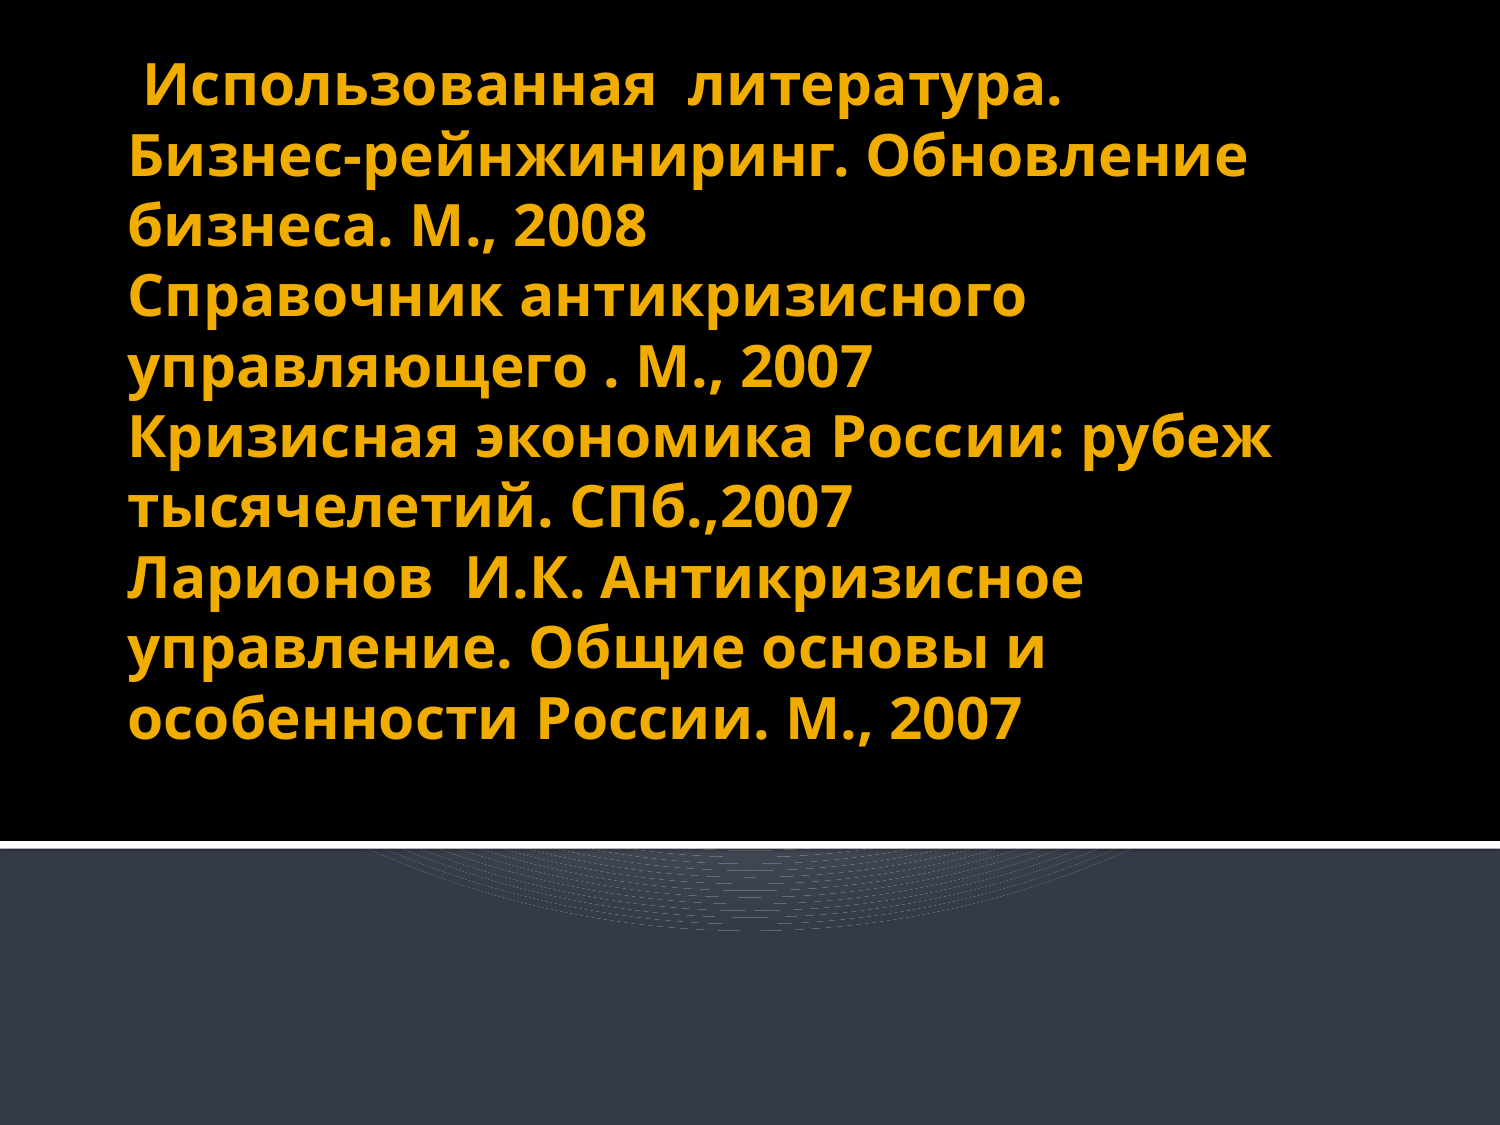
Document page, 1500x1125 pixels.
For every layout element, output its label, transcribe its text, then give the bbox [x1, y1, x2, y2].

title Использованная литература. Бизнес-рейнжиниринг. Обновление бизнеса. М., 2008 Справочник антикризисного управляющего . М., 2007 Кризисная экономика России: рубеж тысячелетий. СПб.,2007 Ларионов И.К. Антикризисное управление. Общие основы и особенности России. М., 2007 [112, 46, 1438, 825]
